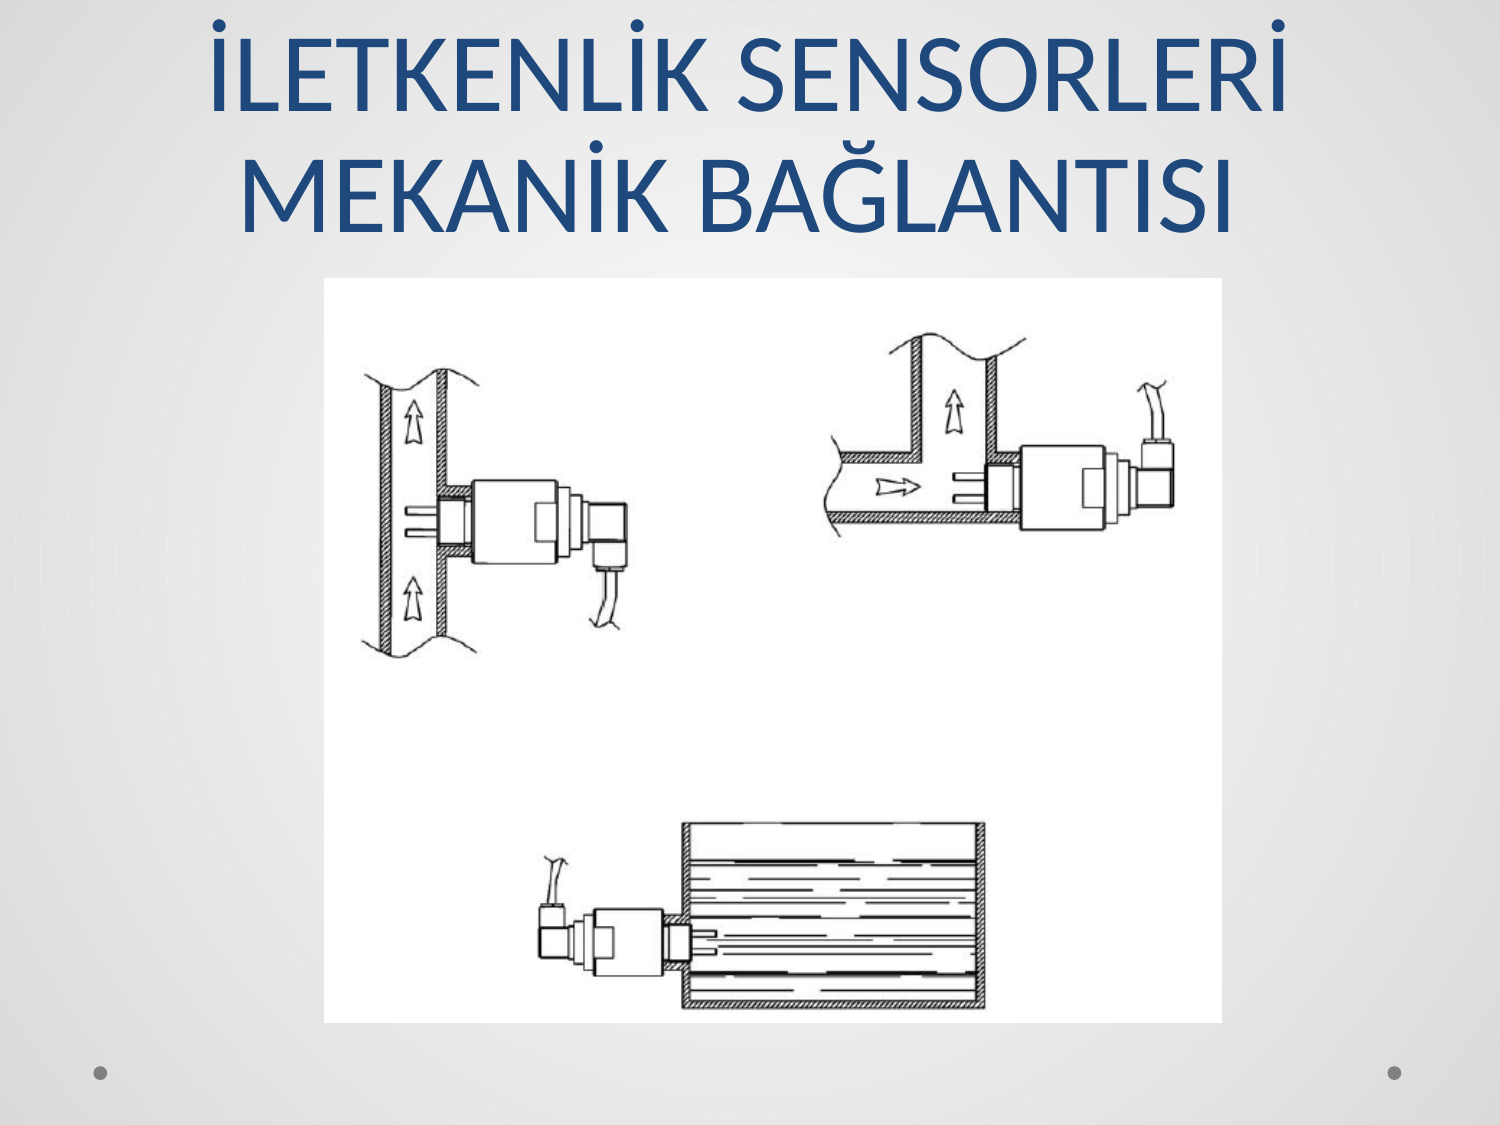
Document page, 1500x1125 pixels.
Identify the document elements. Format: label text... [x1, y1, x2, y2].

picture [324, 278, 1222, 1024]
title İLETKENLİK SENSORLERİ MEKANİK BAĞLANTISI [75, 0, 1425, 263]
